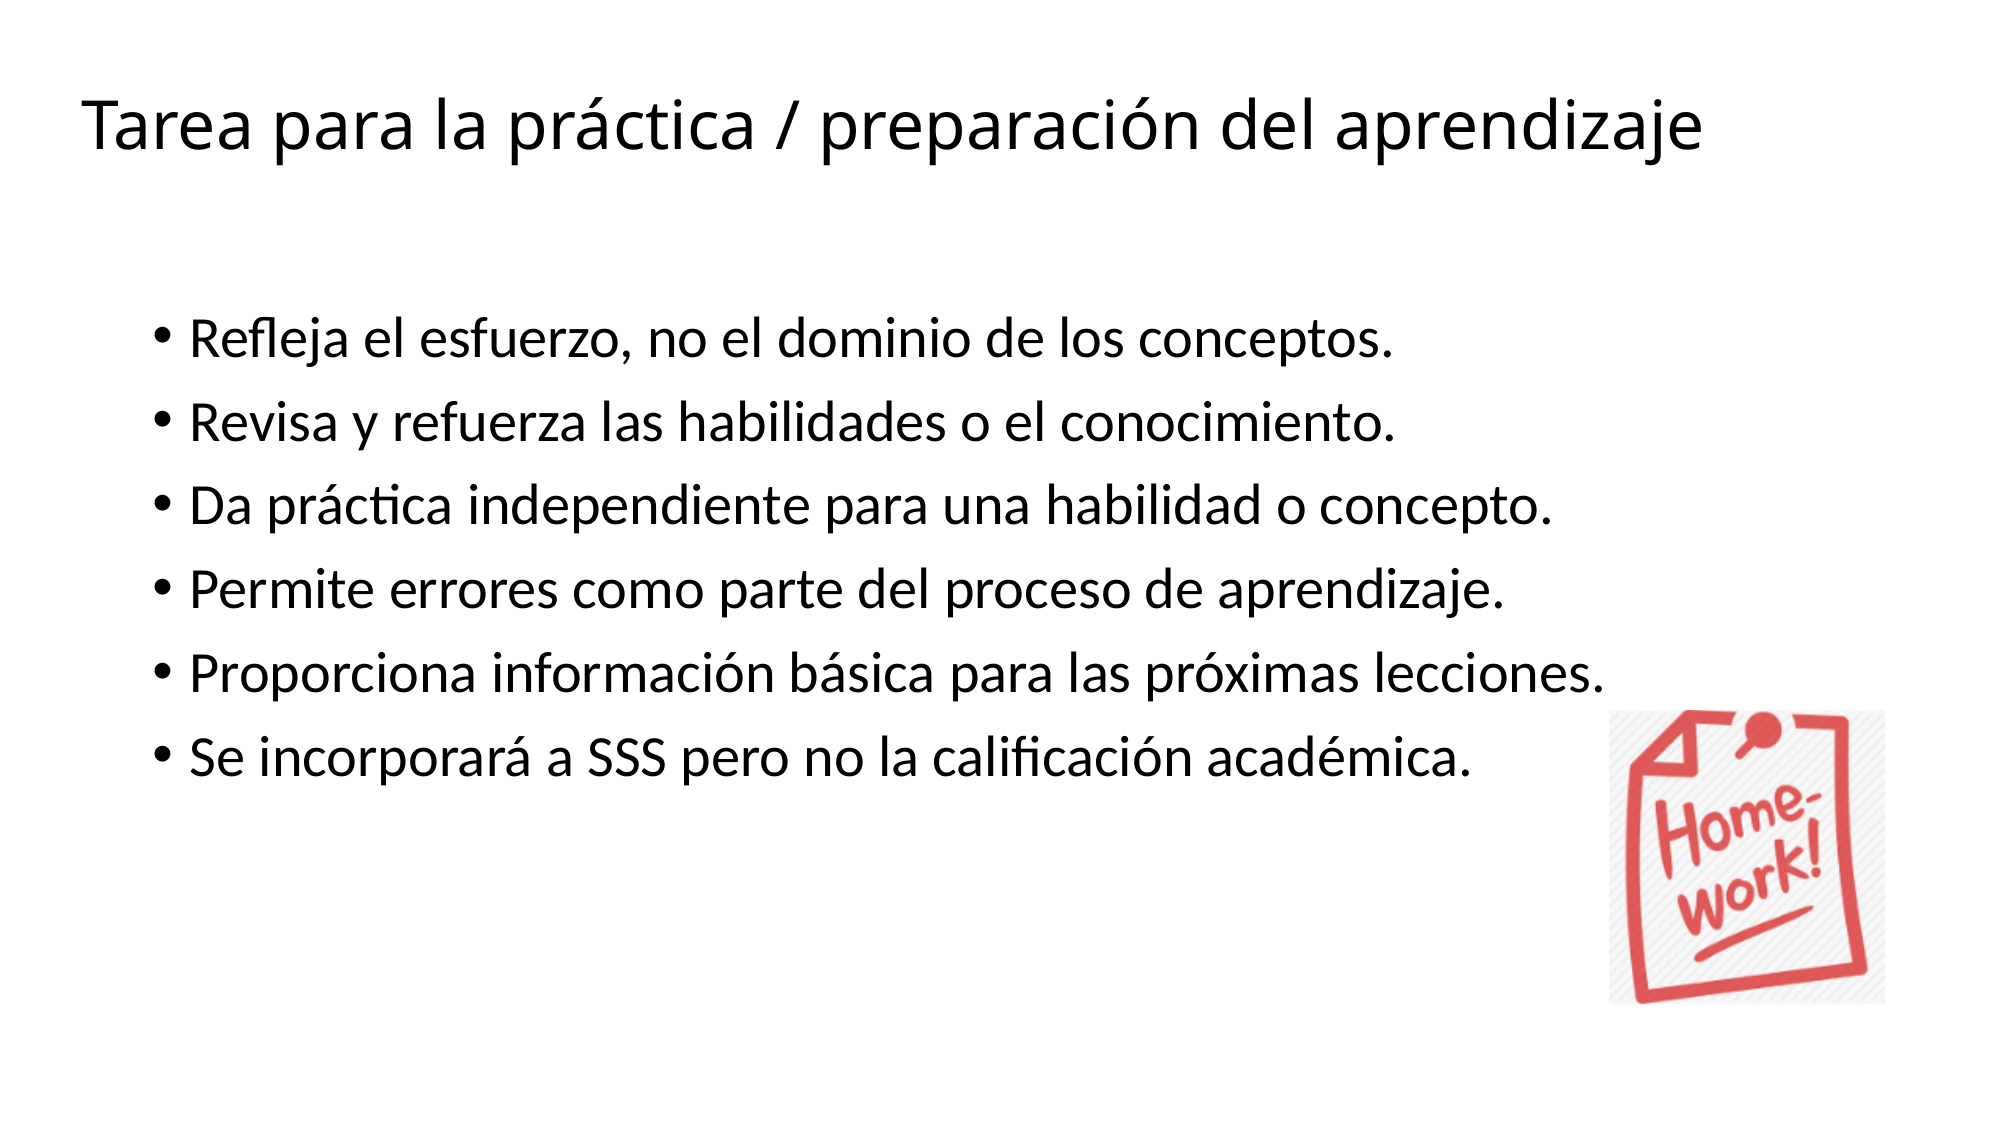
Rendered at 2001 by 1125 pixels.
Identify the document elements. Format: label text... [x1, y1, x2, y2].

title Tarea para la práctica / preparación del aprendizaje [66, 59, 1863, 278]
picture [1609, 710, 1885, 1009]
list Refleja el esfuerzo, no el dominio de los conceptos. Revisa y refuerza las habilidades o el conocimiento. Da práctica independiente para una habilidad o concepto. Permite errores como parte del proceso de aprendizaje. Proporciona información básica para las próximas lecciones. Se incorporará a SSS pero no la calificación académica. [137, 299, 1863, 1014]
